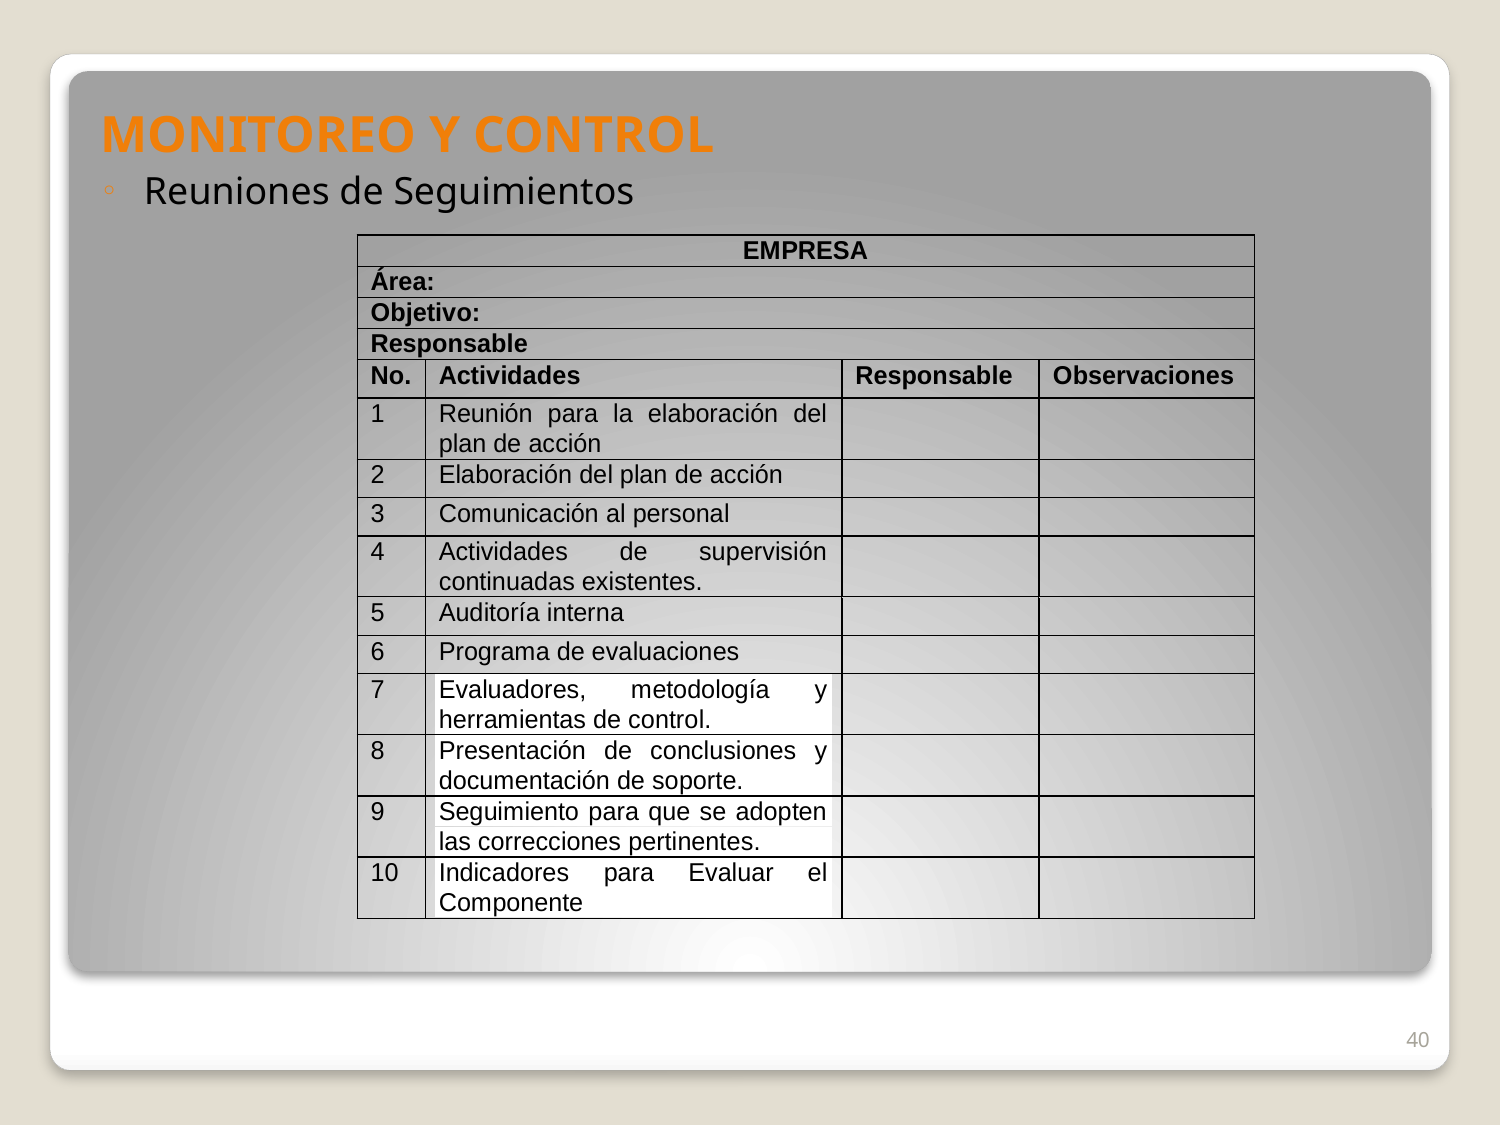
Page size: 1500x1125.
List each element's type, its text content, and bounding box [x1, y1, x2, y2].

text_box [198, 234, 1308, 958]
slide_number 40 [1369, 1002, 1445, 1063]
list MONITOREO Y CONTROL Reuniones de Seguimientos [70, 86, 1425, 1032]
